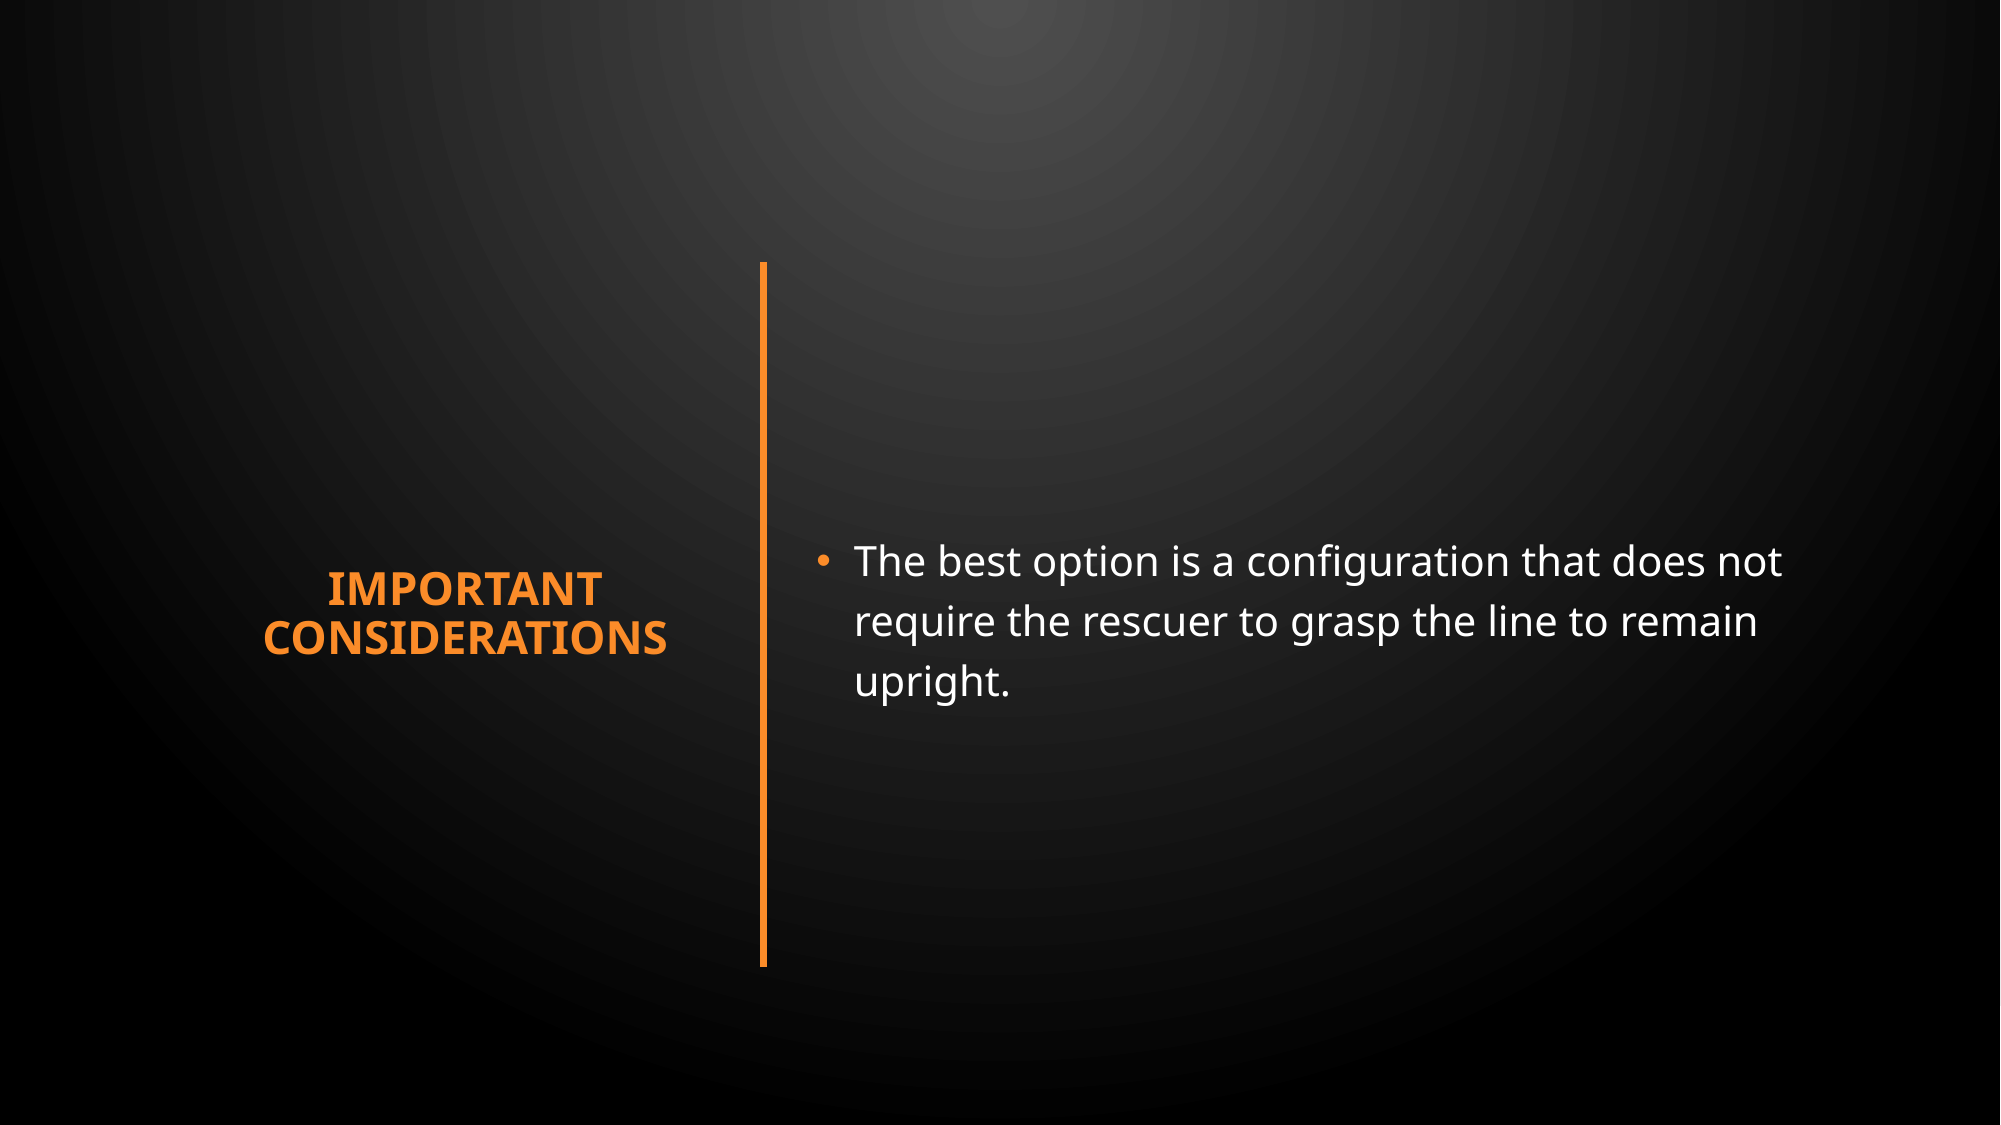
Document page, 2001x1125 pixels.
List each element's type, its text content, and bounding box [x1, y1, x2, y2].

text_box [0, 0, 2000, 1125]
title Important considerations [205, 262, 726, 968]
list The best option is a configuration that does not require the rescuer to grasp the line to remain upright. [801, 262, 1814, 968]
